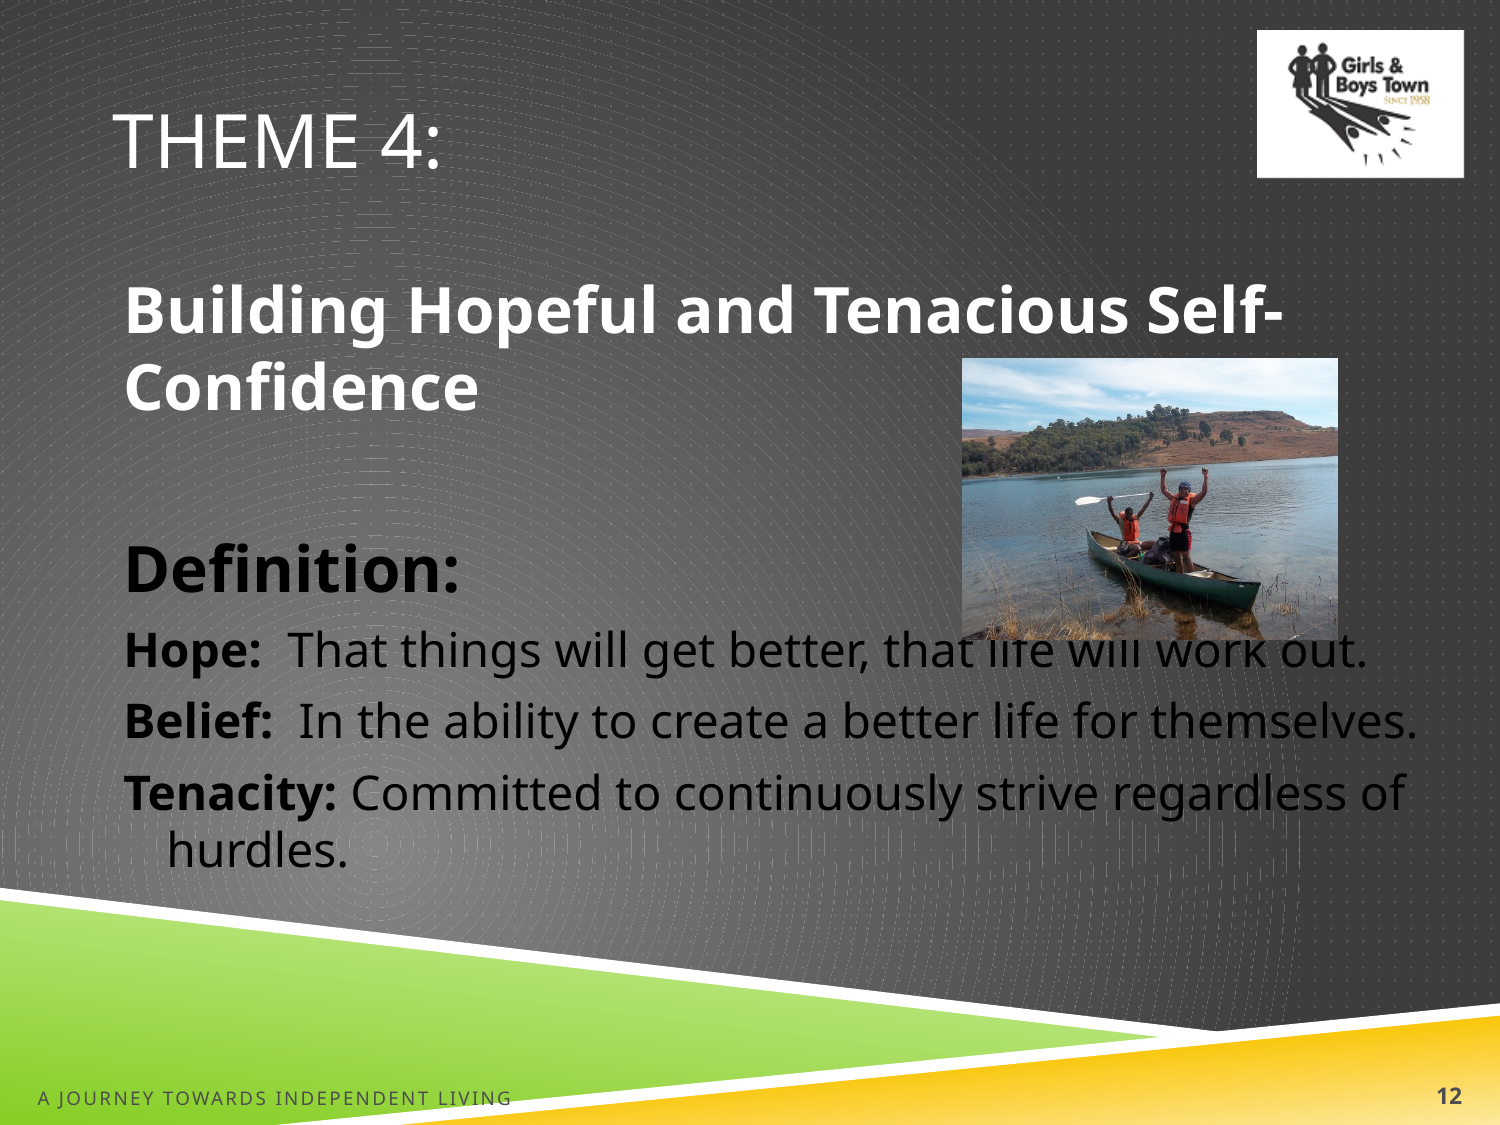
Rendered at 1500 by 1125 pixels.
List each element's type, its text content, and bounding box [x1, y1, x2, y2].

picture [962, 358, 1338, 640]
slide_number 12 [1387, 1052, 1463, 1113]
footer A JOURNEY TOWARDS INDEPENDENT LIVING [37, 1052, 513, 1113]
title Theme 4: [112, 45, 1388, 233]
list Building Hopeful and Tenacious Self-Confidence Definition: Hope: That things will get better, that life will work out. Belief: In the ability to create a better life for themselves. Tenacity: Committed to continuously strive regardless of hurdles. [112, 262, 1436, 917]
picture [1257, 30, 1466, 180]
